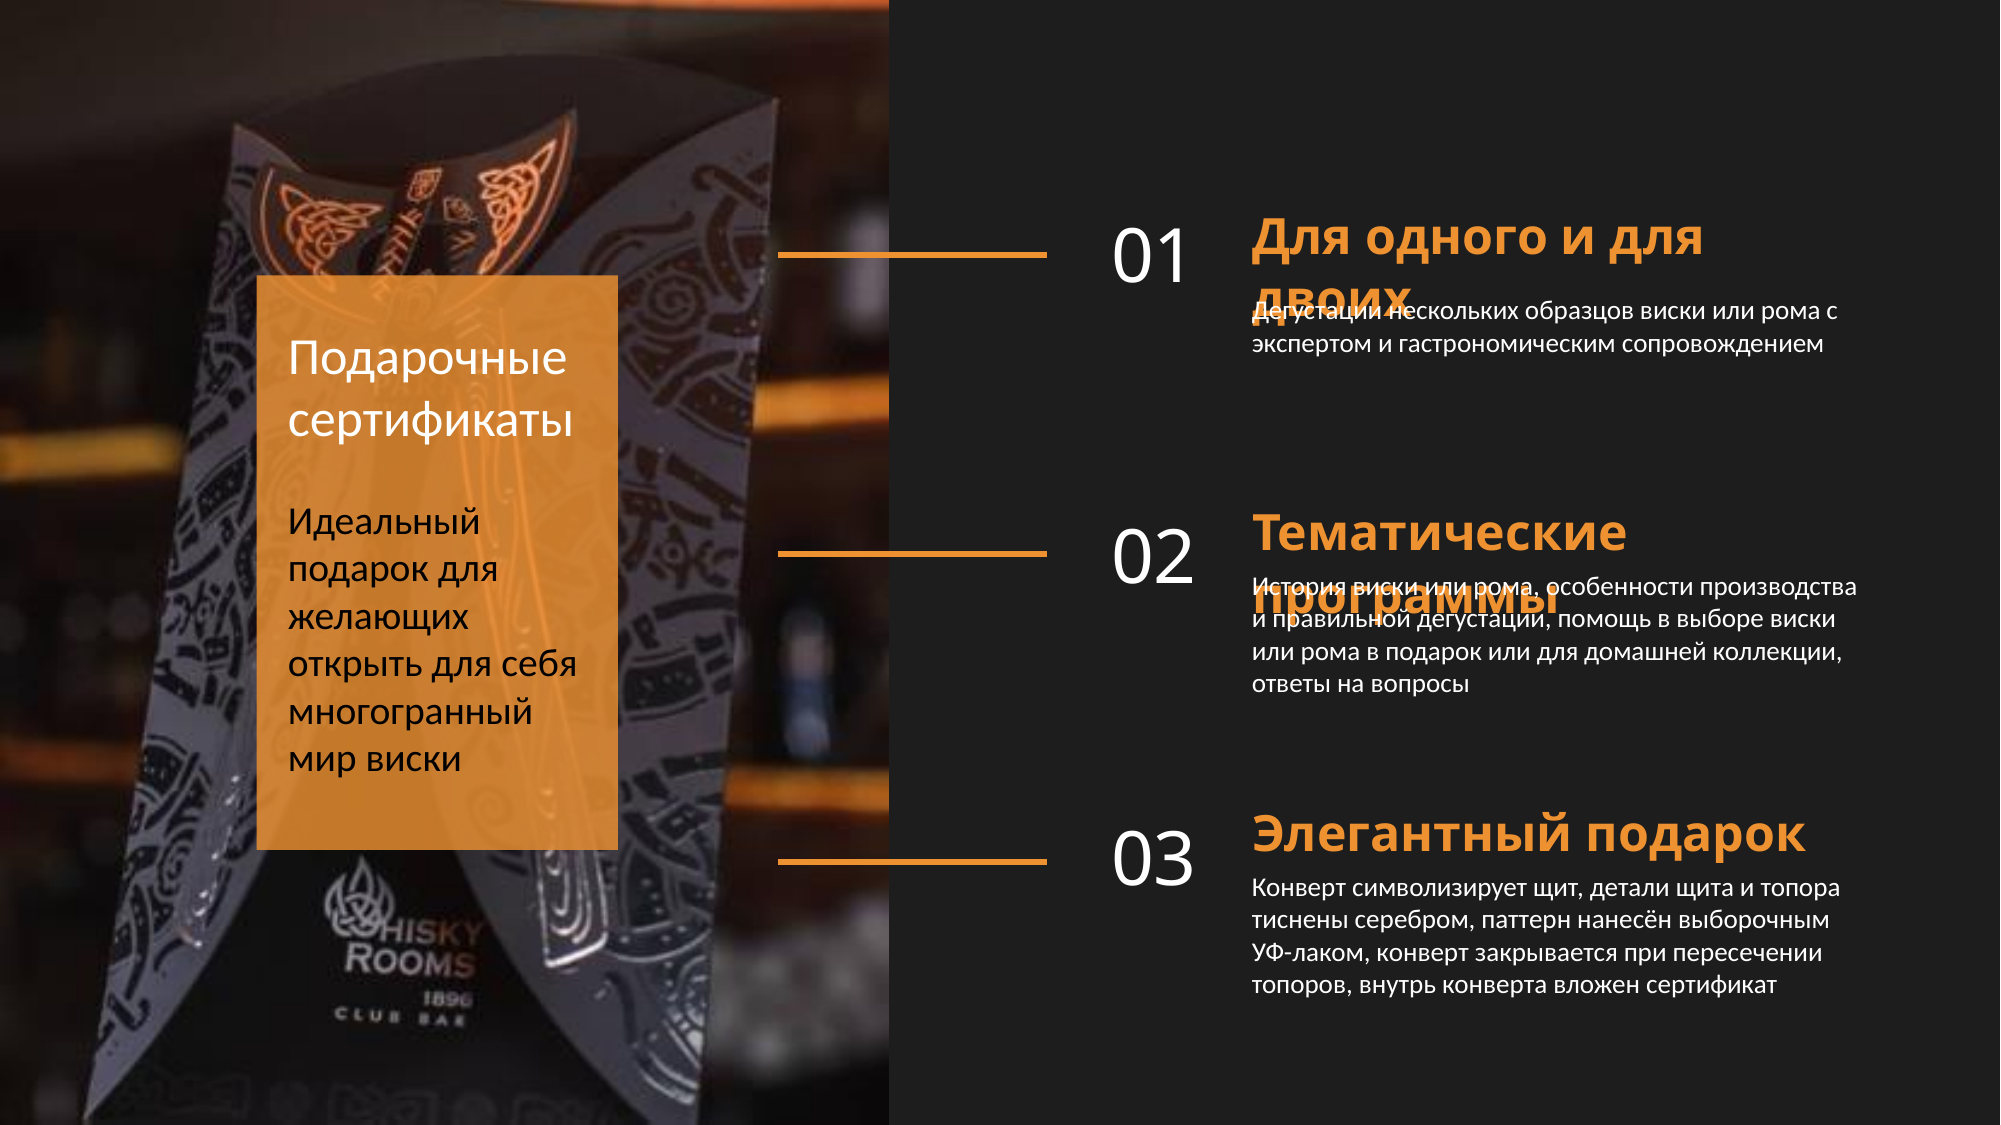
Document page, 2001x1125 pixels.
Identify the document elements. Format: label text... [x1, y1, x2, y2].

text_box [1237, 792, 1877, 1009]
text_box 02 [1111, 509, 1198, 600]
text_box 01 [1111, 206, 1198, 298]
text_box 03 [1111, 810, 1198, 901]
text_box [1237, 491, 1877, 708]
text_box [1237, 194, 1877, 366]
text_box [889, 0, 2000, 1125]
picture [0, 0, 889, 1125]
